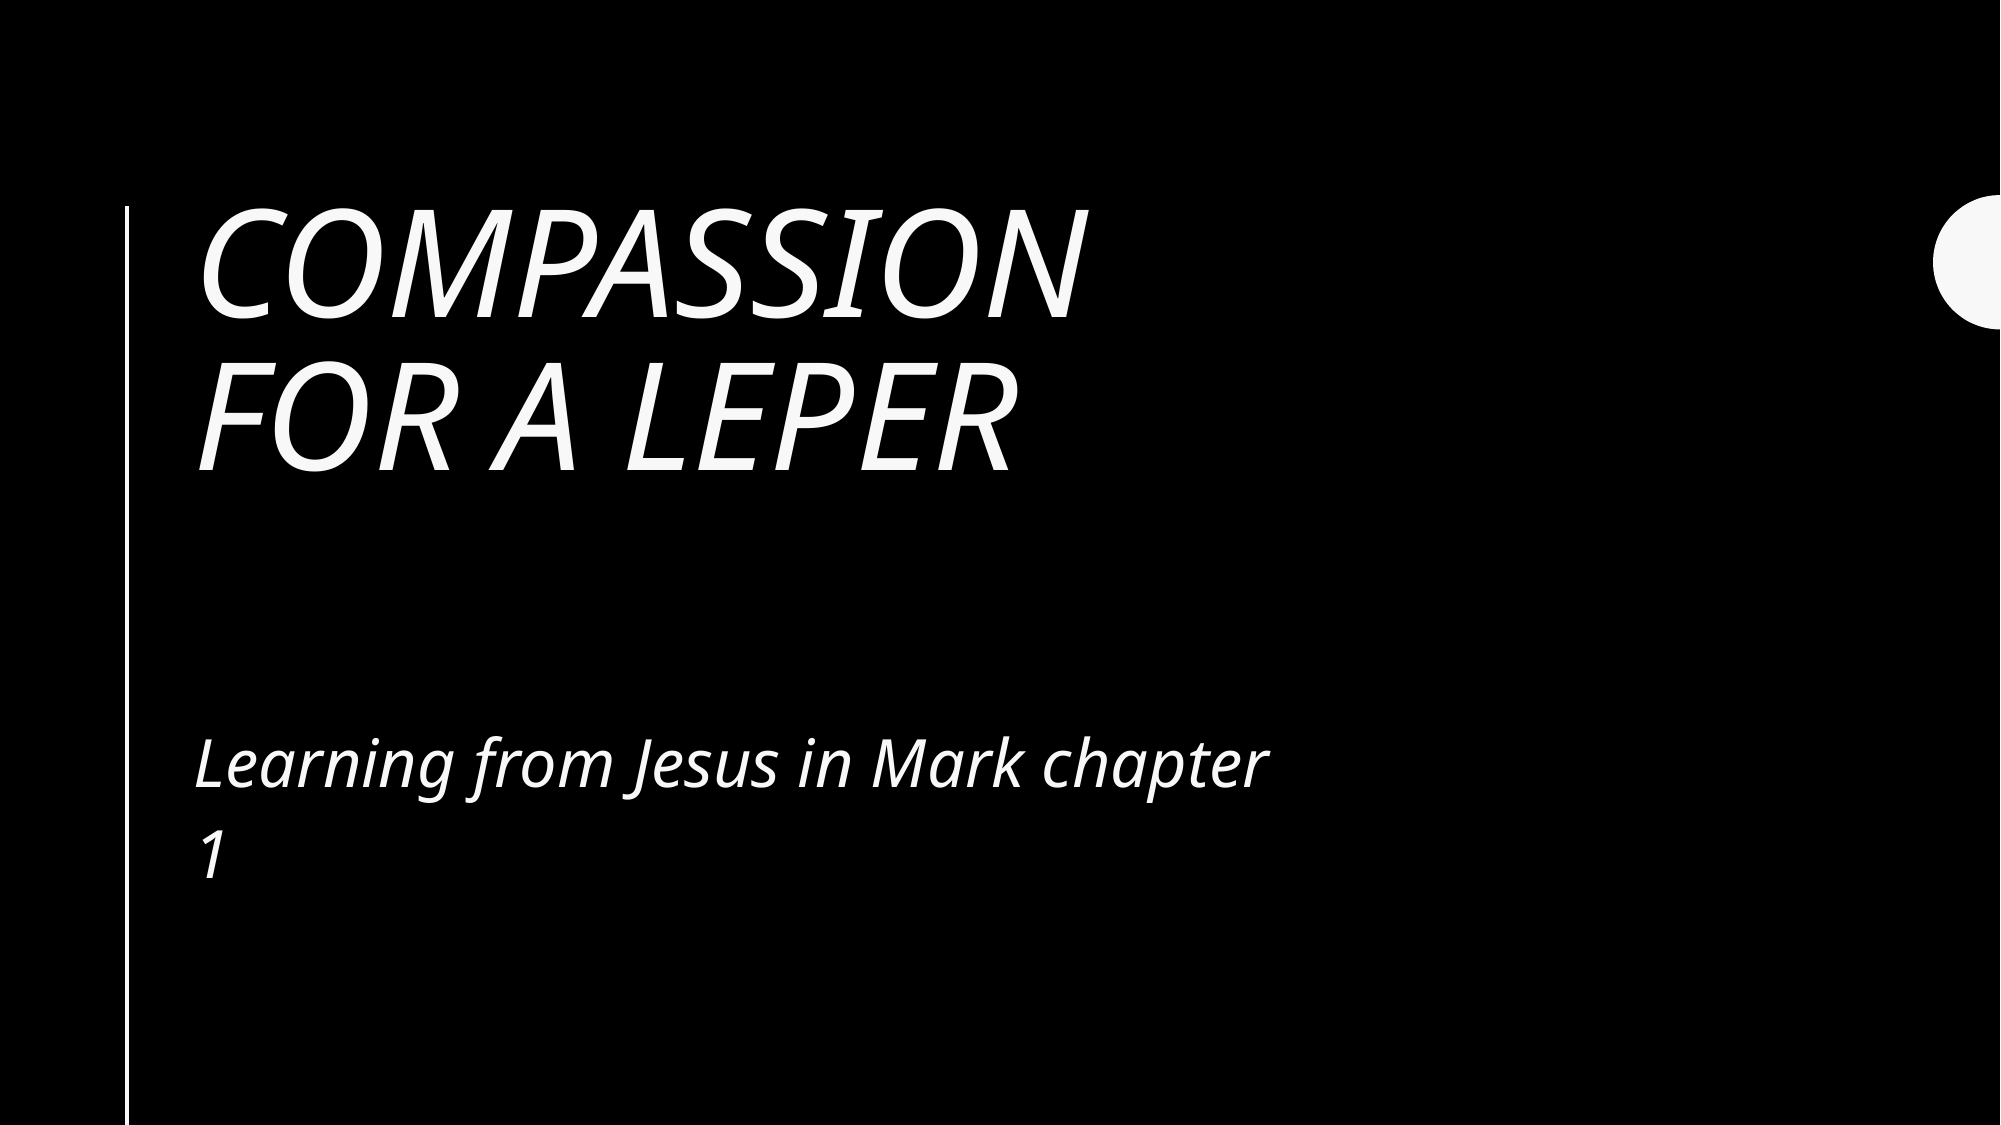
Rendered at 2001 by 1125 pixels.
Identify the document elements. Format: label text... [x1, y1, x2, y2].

subtitle Learning from Jesus in Mark chapter 1 [178, 701, 1333, 818]
title Compassion For a Leper [178, 818, 1333, 888]
title Compassion For a Leper [178, 187, 1333, 701]
